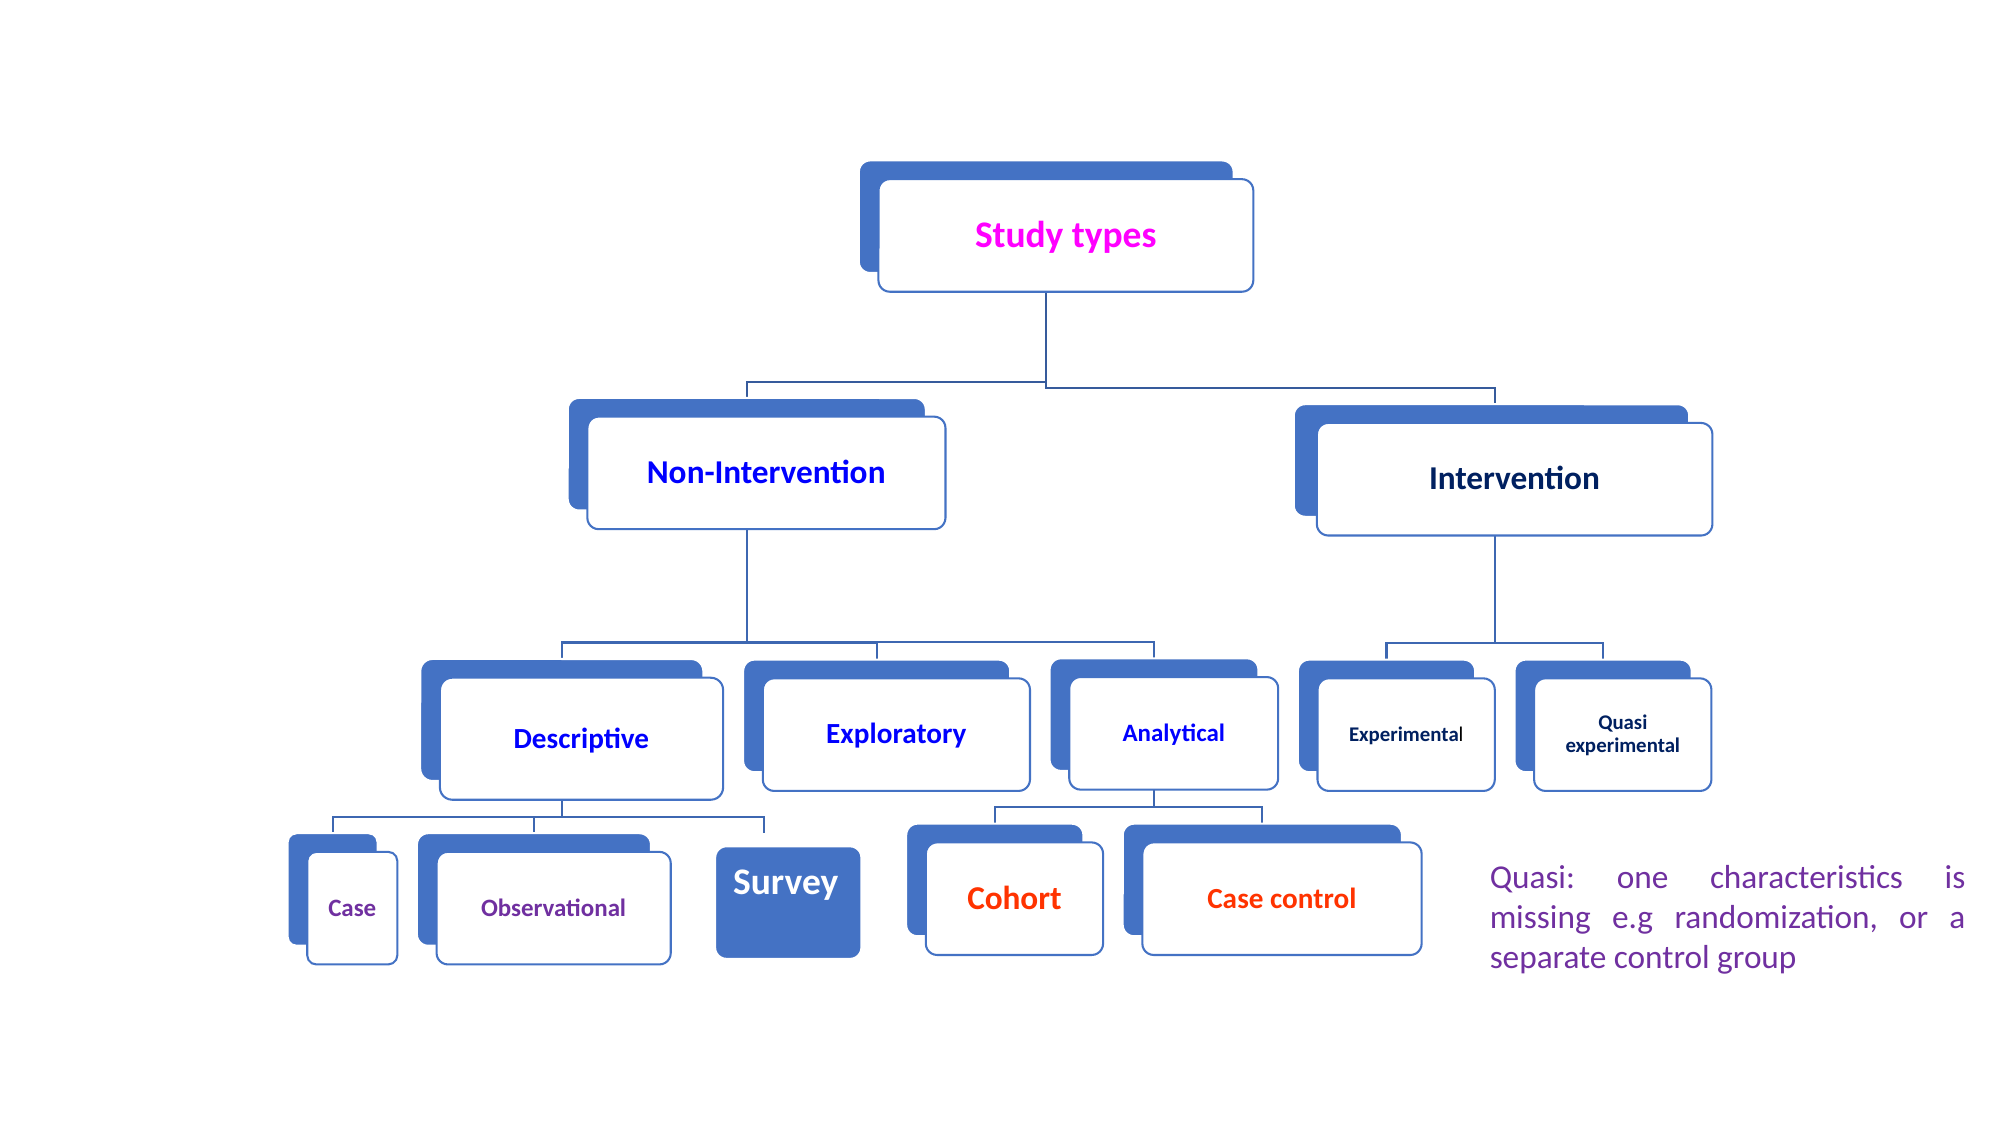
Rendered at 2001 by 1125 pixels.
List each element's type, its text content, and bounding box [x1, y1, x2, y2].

text_box [994, 791, 1155, 822]
text_box [857, 159, 1235, 275]
text_box [742, 658, 1012, 774]
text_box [1317, 678, 1495, 791]
text_box [566, 396, 927, 512]
text_box [1496, 537, 1604, 658]
text_box Quasi: one characteristics is missing e.g randomization, or a separate control group [1475, 847, 1981, 983]
text_box [1385, 537, 1496, 658]
text_box [748, 531, 878, 658]
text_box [1316, 422, 1713, 536]
text_box [1045, 293, 1496, 403]
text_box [307, 851, 398, 965]
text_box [1142, 842, 1422, 955]
text_box [561, 531, 748, 657]
text_box [1296, 658, 1477, 774]
text_box [905, 822, 1085, 938]
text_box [587, 416, 946, 530]
text_box [1292, 403, 1691, 518]
text_box [415, 832, 653, 947]
text_box [1155, 791, 1263, 822]
text_box [286, 832, 379, 947]
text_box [1069, 677, 1279, 790]
text_box [766, 531, 1155, 657]
text_box [419, 657, 705, 783]
text_box [332, 801, 563, 832]
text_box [762, 678, 1030, 791]
text_box [563, 801, 765, 834]
text_box [1048, 657, 1260, 772]
text_box [1513, 658, 1693, 774]
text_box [436, 851, 671, 965]
text_box [533, 818, 543, 832]
text_box [1121, 822, 1404, 938]
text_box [1534, 678, 1712, 791]
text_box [878, 179, 1254, 292]
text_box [439, 677, 724, 800]
text_box [746, 293, 1047, 396]
text_box Survey [714, 845, 863, 960]
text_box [925, 842, 1104, 955]
